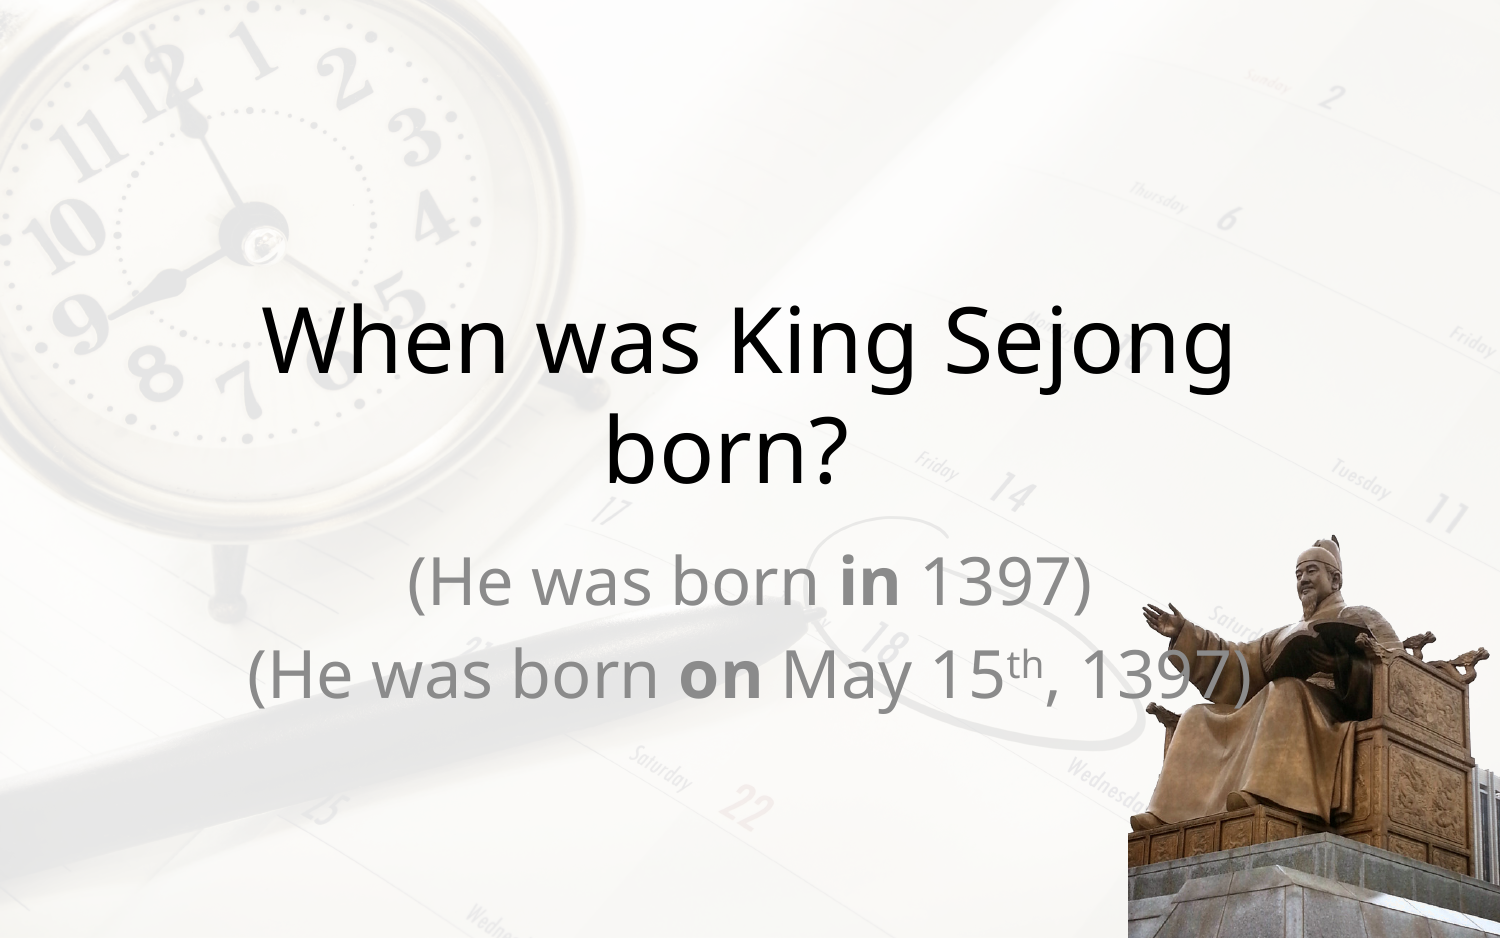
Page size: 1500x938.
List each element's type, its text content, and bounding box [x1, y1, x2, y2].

subtitle (He was born in 1397) (He was born on May 15th, 1397) [225, 531, 1122, 771]
title When was King Sejong born? [112, 291, 1388, 493]
picture [1127, 496, 1500, 938]
